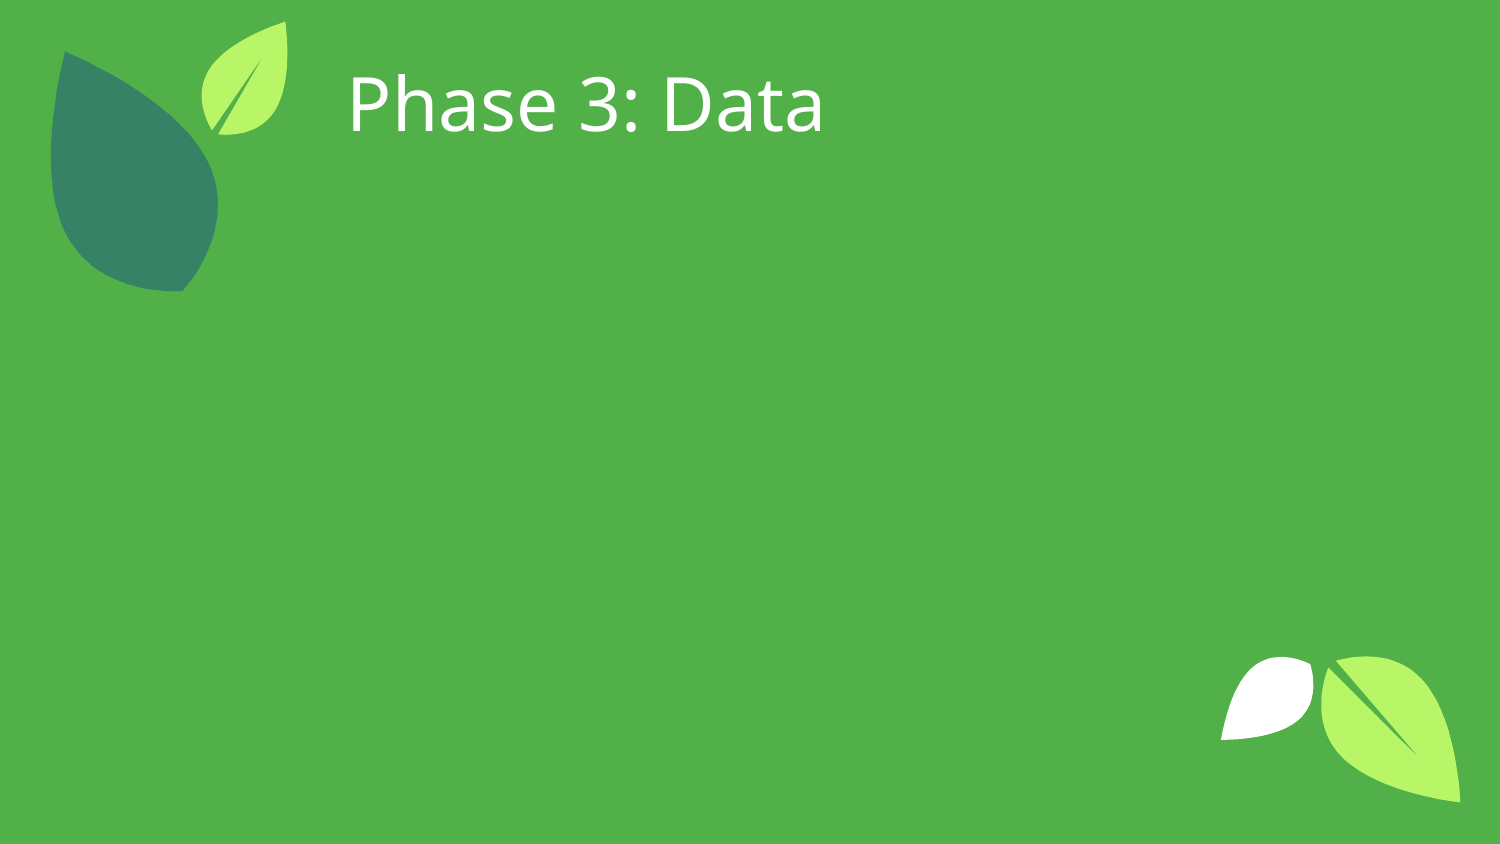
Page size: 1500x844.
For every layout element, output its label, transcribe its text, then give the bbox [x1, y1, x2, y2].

text_box [246, 168, 1425, 699]
text_box Phase 3: Data [331, 41, 1414, 164]
